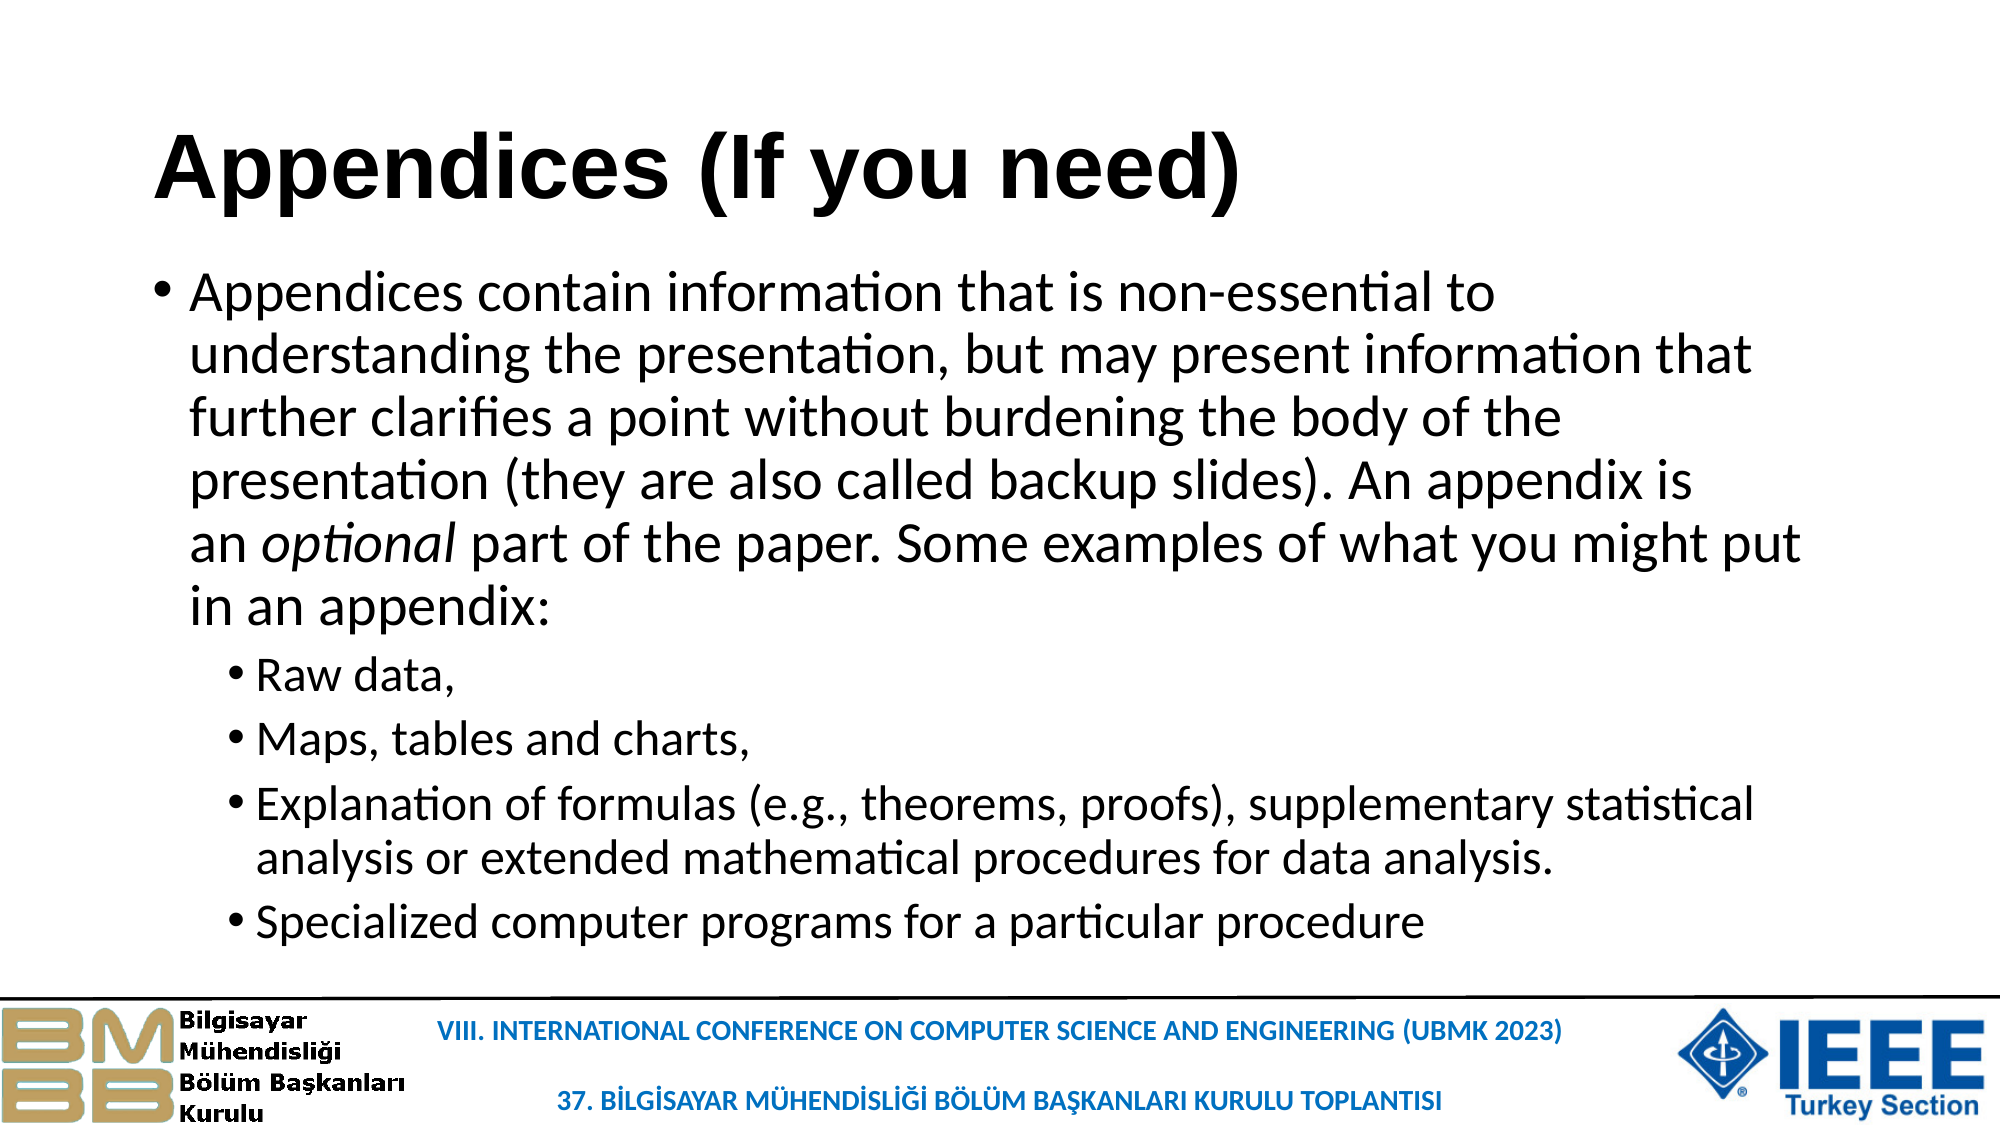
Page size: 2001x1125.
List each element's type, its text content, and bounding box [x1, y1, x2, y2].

list Appendices contain information that is non-essential to understanding the presentation, but may present information that further clarifies a point without burdening the body of the presentation (they are also called backup slides). An appendix is an optional part of the paper. Some examples of what you might put in an appendix: Raw data, Maps, tables and charts, Explanation of formulas (e.g., theorems, proofs), supplementary statistical analysis or extended mathematical procedures for data analysis. Specialized computer programs for a particular procedure [137, 253, 1863, 968]
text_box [0, 996, 2000, 1125]
title Appendices (If you need) [137, 59, 1863, 253]
